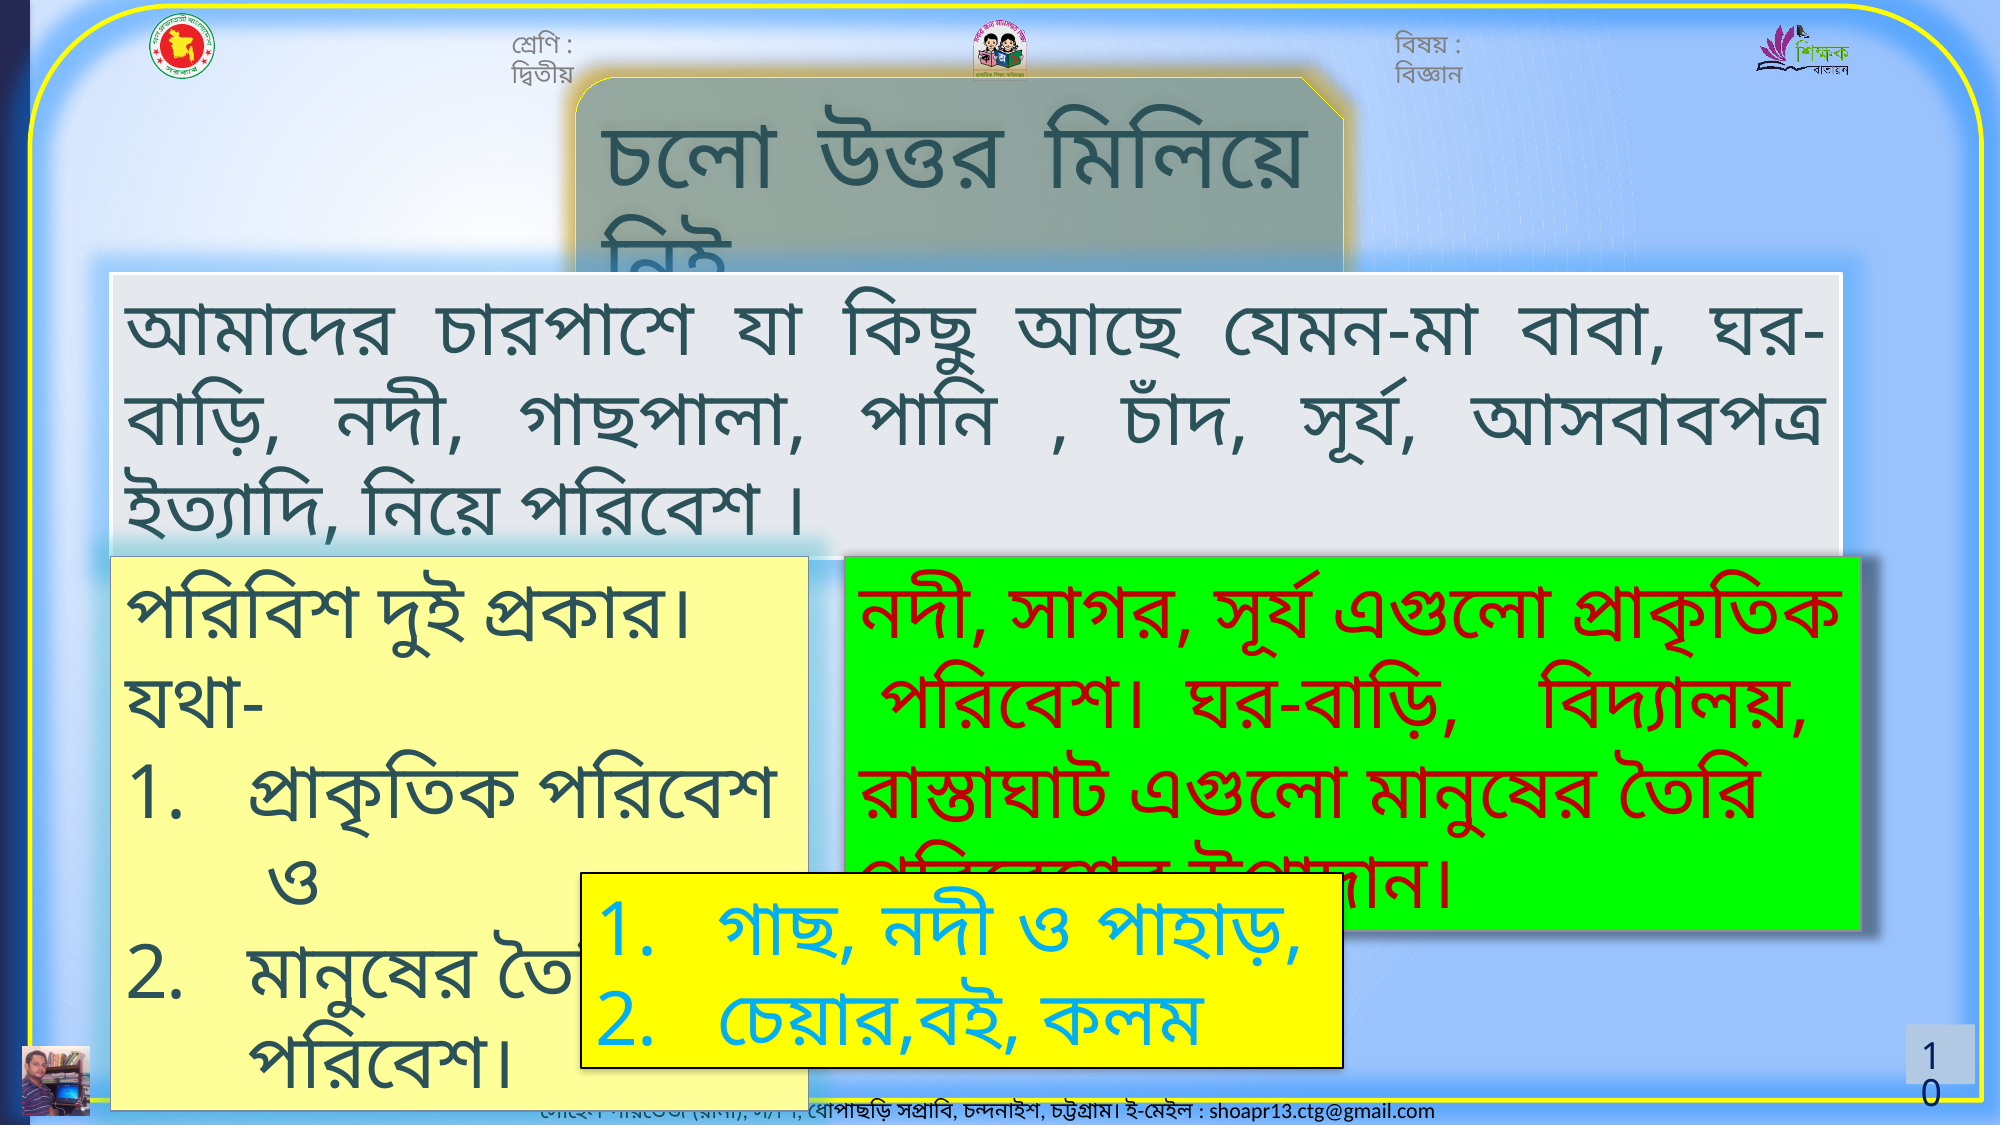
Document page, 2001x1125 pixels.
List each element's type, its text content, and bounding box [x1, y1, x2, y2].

text_box বৃদ্ধি [575, 255, 1344, 264]
text_box নদী, সাগর, সূর্য এগুলো প্রাকৃতিক পরিবেশ। ঘর-বাড়ি, বিদ্যালয়, রাস্তাঘাট এগুলো মানুষের তৈরি পরিবেশের উপাদান। [844, 556, 1862, 932]
picture [22, 1046, 90, 1116]
text_box আমাদের চারপাশে যা কিছু আছে যেমন-মা বাবা, ঘর-বাড়ি, নদী, গাছপালা, পানি , চাঁদ, সূর্য, আসবাবপত্র ইত্যাদি, নিয়ে পরিবেশ । [109, 272, 1843, 554]
text_box বিদ্যালয় [575, 246, 1344, 253]
picture [973, 20, 1027, 62]
slide_number 10 [1905, 1024, 1976, 1085]
text_box প্রজেক্টর [109, 530, 836, 560]
picture [149, 13, 215, 79]
text_box গাছ, নদী ও পাহাড়, চেয়ার,বই, কলম [580, 872, 1344, 1069]
text_box জড়বস্তু [575, 264, 1344, 272]
text_box পরিবিশ দুই প্রকার। যথা- প্রাকৃতিক পরিবেশ ও মানুষের তৈরি পরিবেশ। [110, 556, 809, 1112]
text_box চলো উত্তর মিলিয়ে নিই [575, 77, 1344, 245]
picture [1750, 20, 1858, 84]
text_box নৌকা [109, 532, 835, 560]
